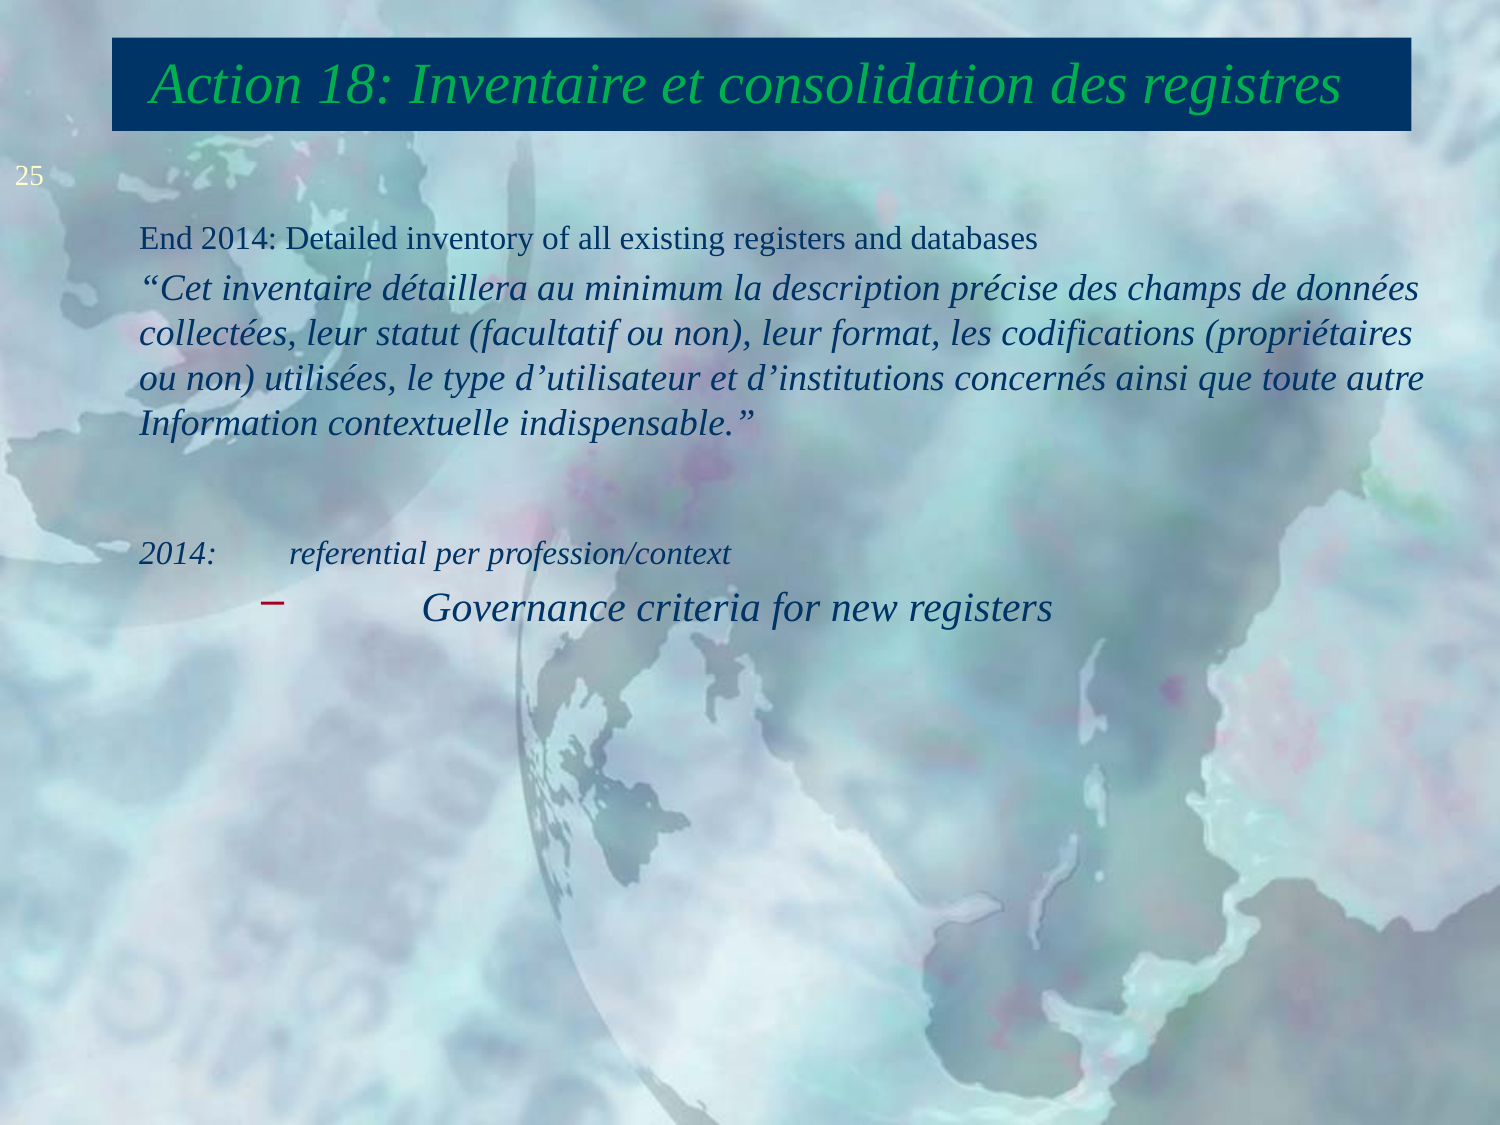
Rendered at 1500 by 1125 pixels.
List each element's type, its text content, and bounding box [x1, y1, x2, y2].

slide_number 25 [0, 148, 118, 208]
title Action 18: Inventaire et consolidation des registres [112, 37, 1412, 131]
subtitle End 2014: Detailed inventory of all existing registers and databases “Cet inventaire détaillera au minimum la description précise des champs de données collectées, leur statut (facultatif ou non), leur format, les codifications (propriétaires ou non) utilisées, le type d’utilisateur et d’institutions concernés ainsi que toute autre Information contextuelle indispensable.” 2014: referential per profession/context Governance criteria for new registers [123, 208, 1447, 746]
picture [0, 0, 1500, 1125]
